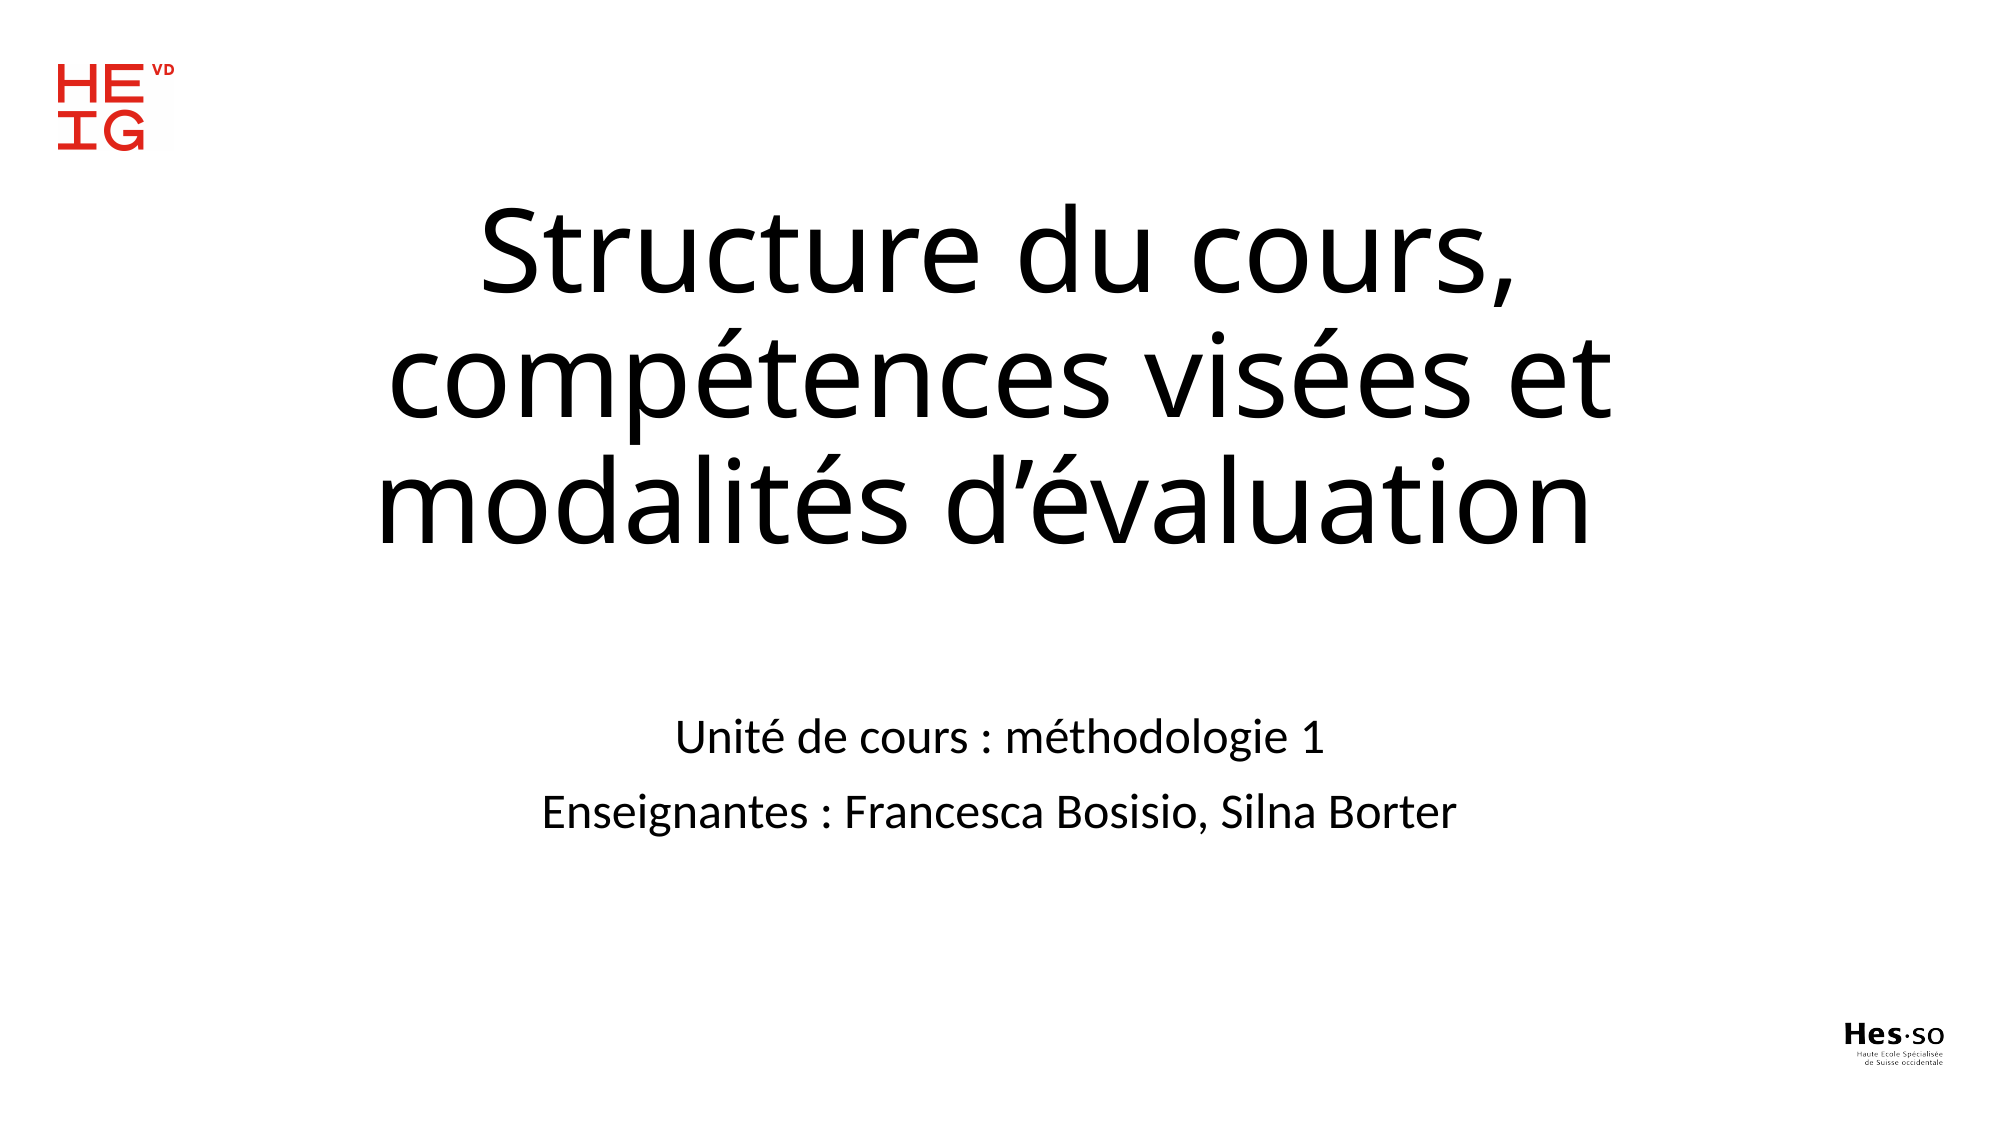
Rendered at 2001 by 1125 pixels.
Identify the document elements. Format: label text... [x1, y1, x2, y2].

subtitle Unité de cours : méthodologie 1 Enseignantes : Francesca Bosisio, Silna Borter [249, 702, 1750, 941]
picture [58, 64, 174, 151]
picture [1830, 1004, 1957, 1089]
title Structure du cours, compétences visées et modalités d’évaluation [249, 184, 1750, 576]
